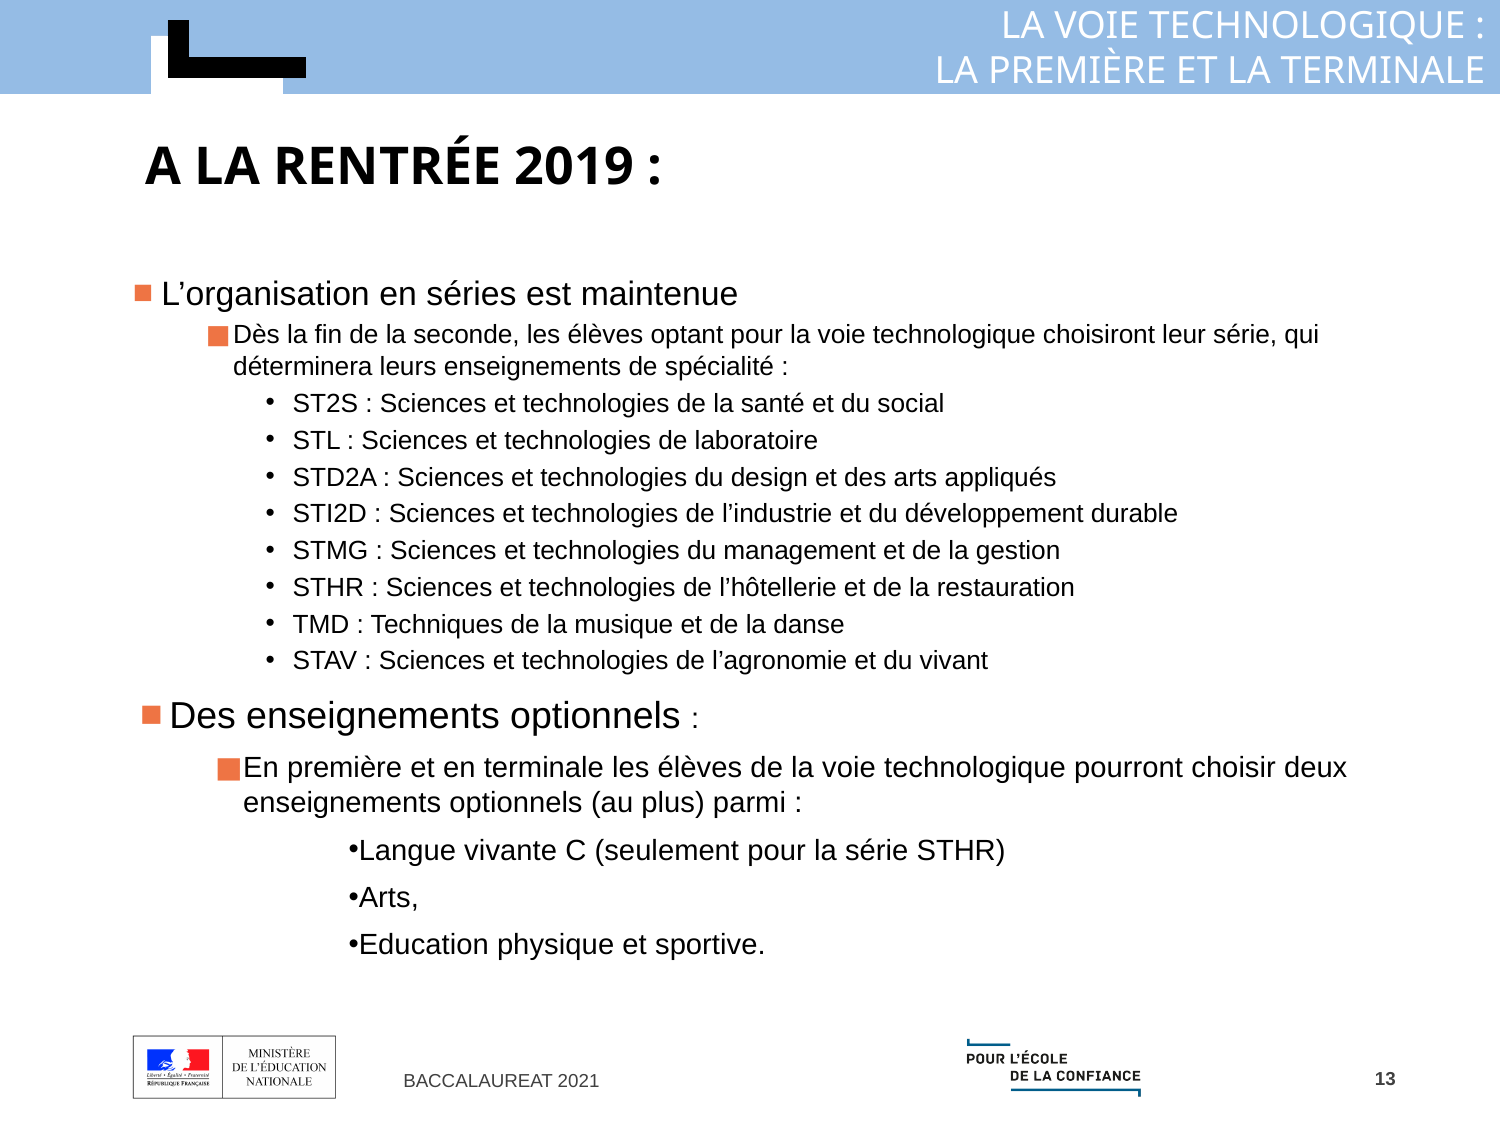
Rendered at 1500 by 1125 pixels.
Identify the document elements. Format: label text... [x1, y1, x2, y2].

text_box Des enseignements optionnels : En première et en terminale les élèves de la voie technologique pourront choisir deux enseignements optionnels (au plus) parmi : Langue vivante C (seulement pour la série STHR) Arts, Education physique et sportive. [125, 683, 1470, 1005]
picture [151, 20, 306, 58]
picture [953, 1025, 1154, 1109]
picture [132, 1035, 336, 1099]
slide_number 13 [1337, 1048, 1411, 1109]
list L’organisation en séries est maintenue Dès la fin de la seconde, les élèves optant pour la voie technologique choisiront leur série, qui déterminera leurs enseignements de spécialité : ST2S : Sciences et technologies de la santé et du social STL : Sciences et technologies de laboratoire STD2A : Sciences et technologies du design et des arts appliqués STI2D : Sciences et technologies de l’industrie et du développement durable STMG : Sciences et technologies du management et de la gestion STHR : Sciences et technologies de l’hôtellerie et de la restauration TMD : Techniques de la musique et de la danse STAV : Sciences et technologies de l’agronomie et du vivant [117, 264, 1411, 684]
title A la rentrée 2019 : [130, 58, 1424, 269]
